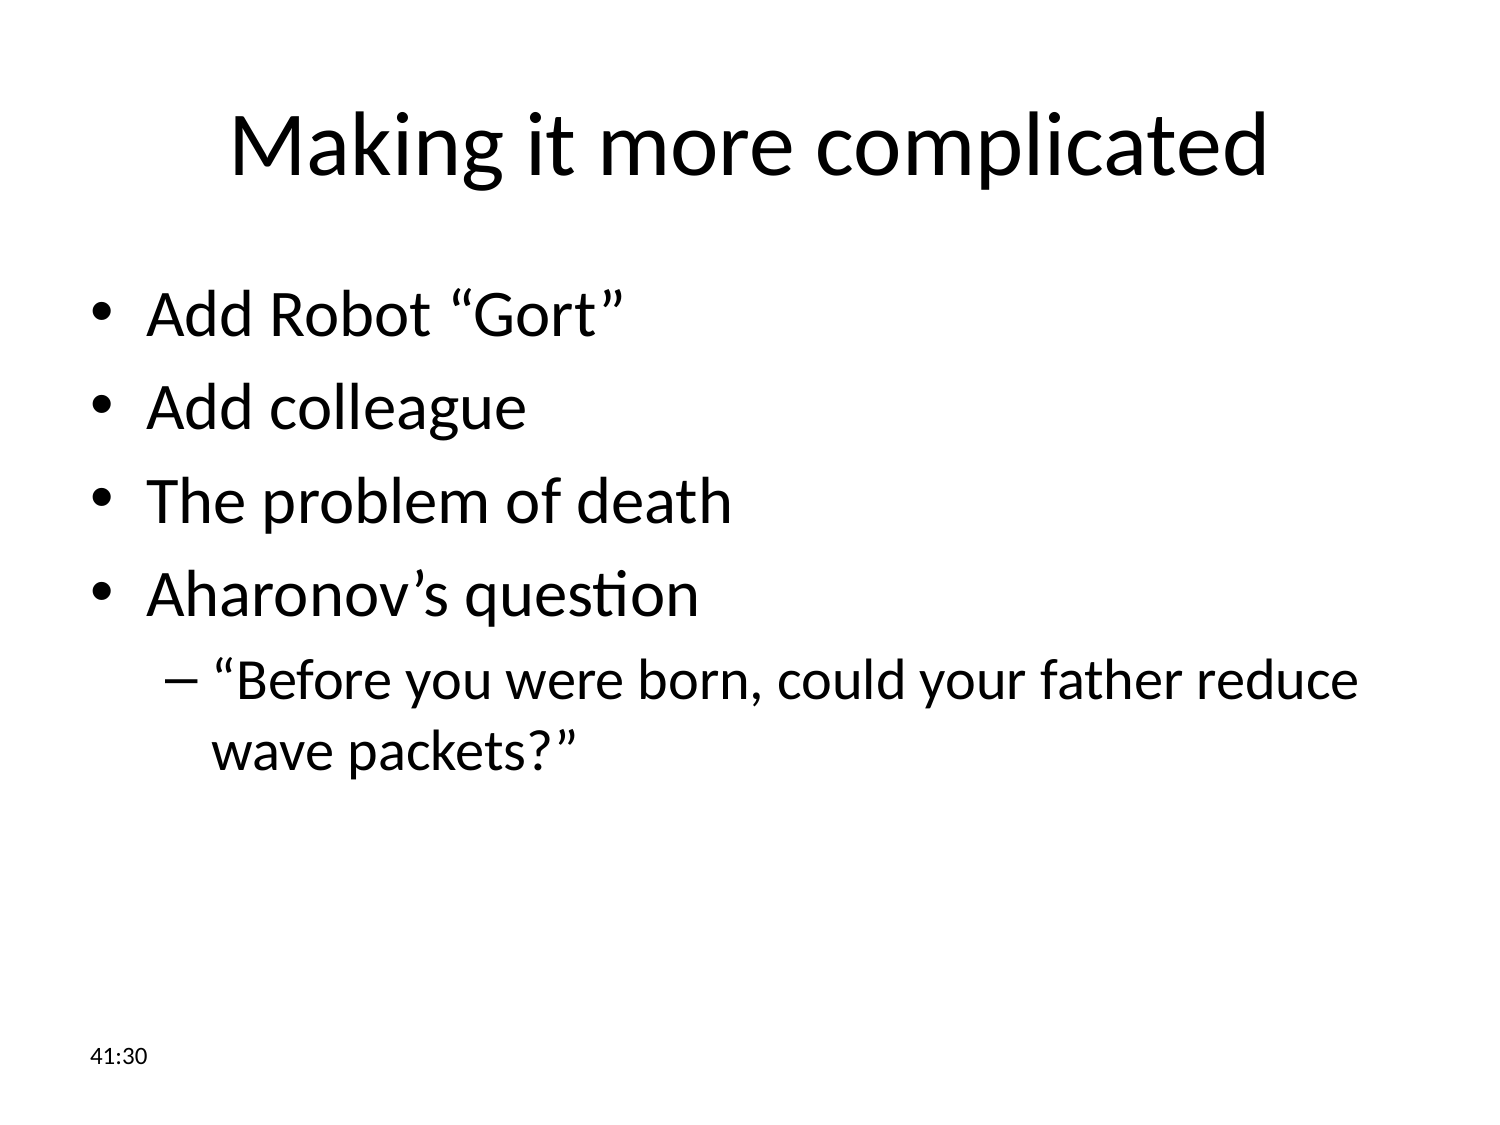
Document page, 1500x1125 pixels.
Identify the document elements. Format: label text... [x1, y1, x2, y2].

list Add Robot “Gort” Add colleague The problem of death Aharonov’s question “Before you were born, could your father reduce wave packets?” [75, 262, 1425, 1005]
title Making it more complicated [75, 45, 1425, 233]
text_box 41:30 [75, 1032, 163, 1077]
